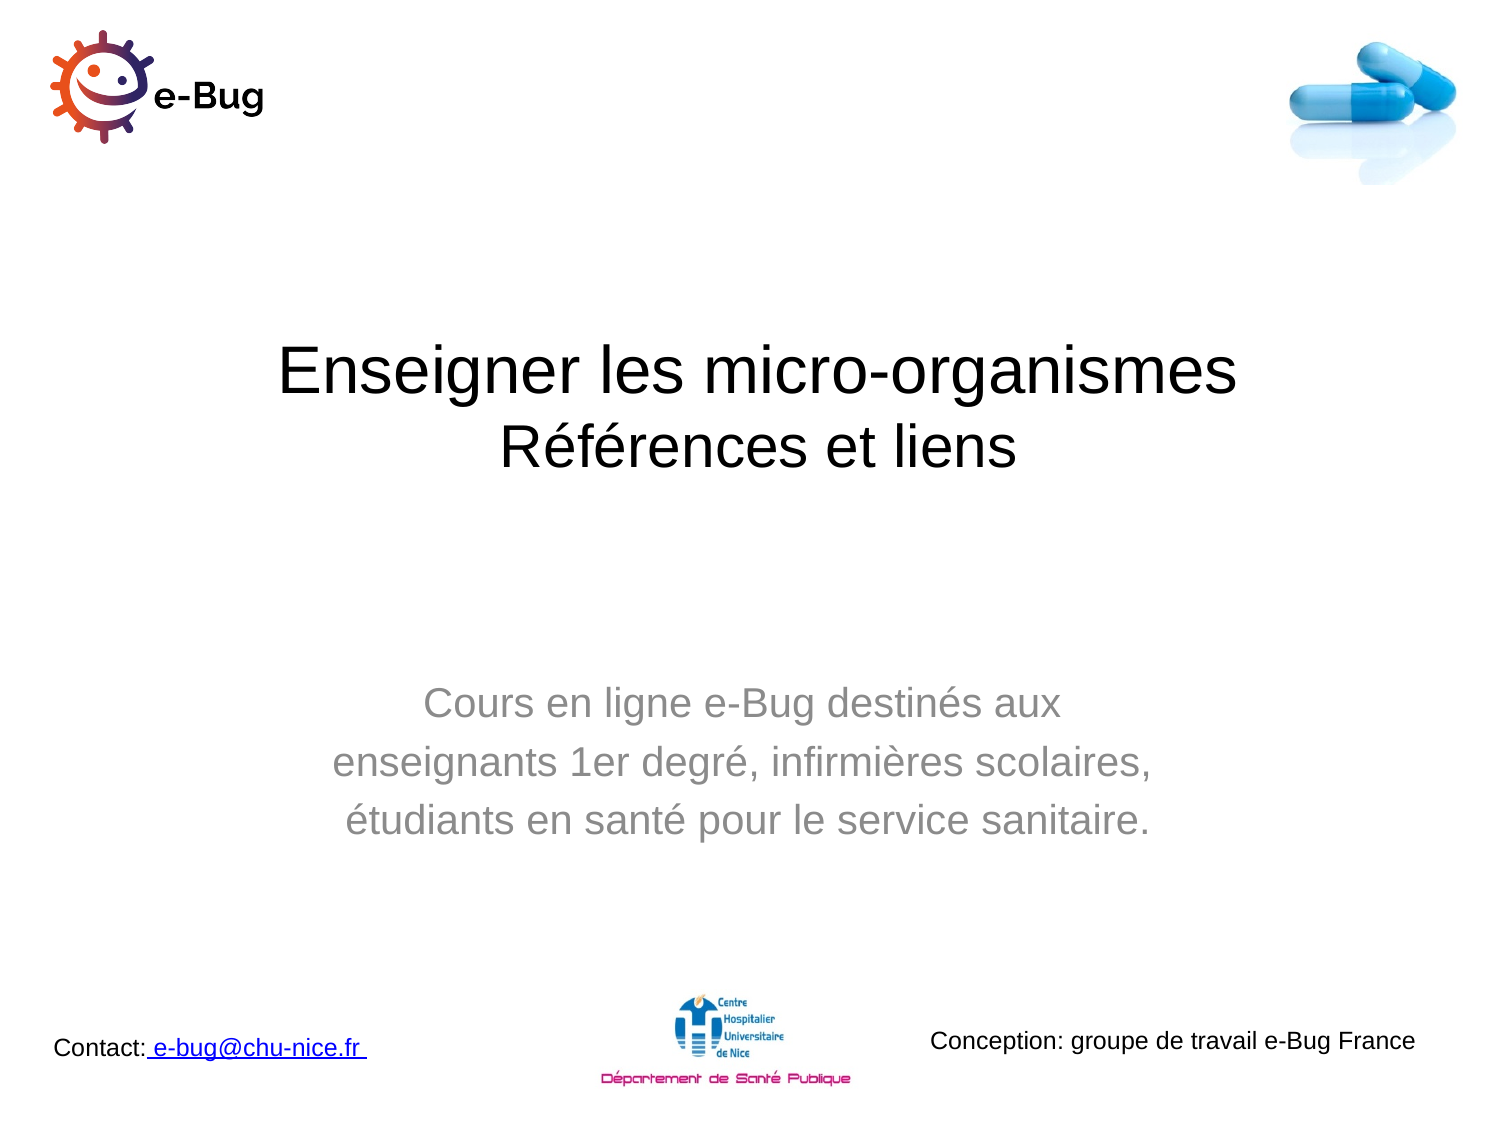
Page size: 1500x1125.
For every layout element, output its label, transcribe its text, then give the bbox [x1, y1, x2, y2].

picture [583, 989, 868, 1095]
title Enseigner les micro-organismes Références et liens [53, 318, 1466, 560]
text_box Contact: e-bug@chu-nice.fr [38, 1023, 383, 1069]
picture [50, 30, 265, 144]
text_box Conception: groupe de travail e-Bug France [915, 1016, 1466, 1062]
subtitle Cours en ligne e-Bug destinés aux enseignants 1er degré, infirmières scolaires, étudiants en santé pour le service sanitaire. [37, 668, 1459, 933]
picture [1285, 30, 1463, 185]
